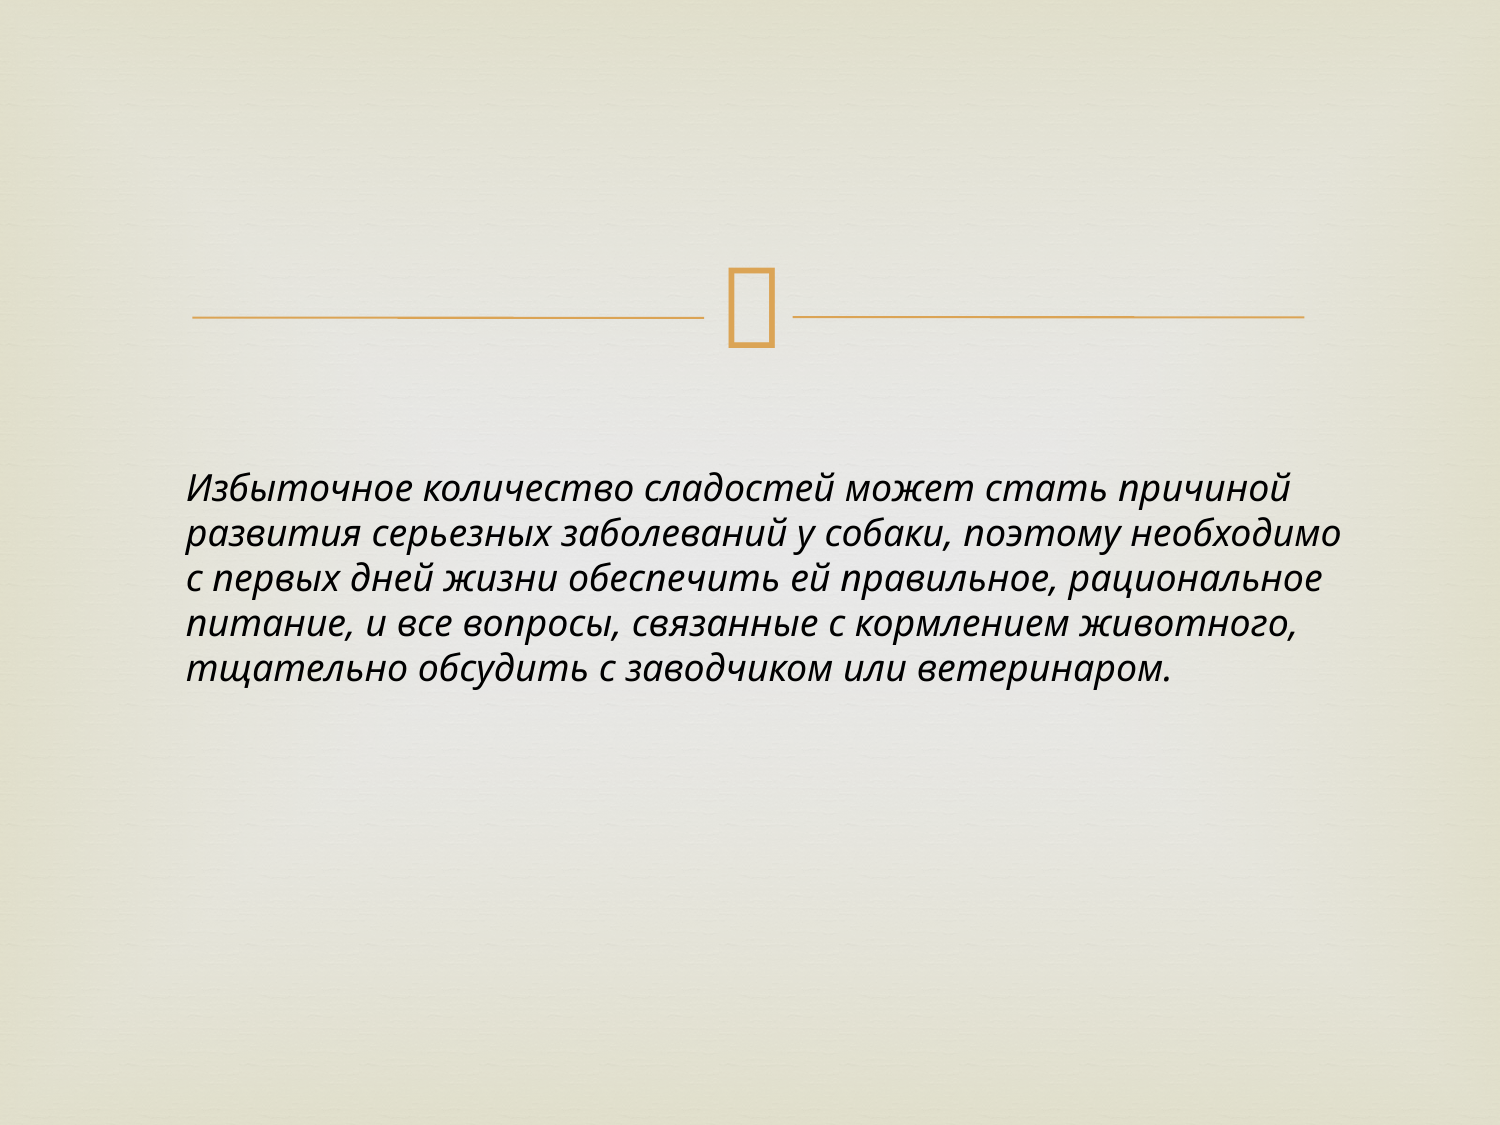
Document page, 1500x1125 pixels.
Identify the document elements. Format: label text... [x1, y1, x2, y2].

text_box Избыточное количество сладостей может стать причиной развития серьезных заболеваний у собаки, поэтому необходимо с первых дней жизни обеспечить ей правильное, рациональное питание, и все вопросы, связанные с кормлением животного, тщательно обсудить с заводчиком или ветеринаром. [171, 456, 1376, 696]
